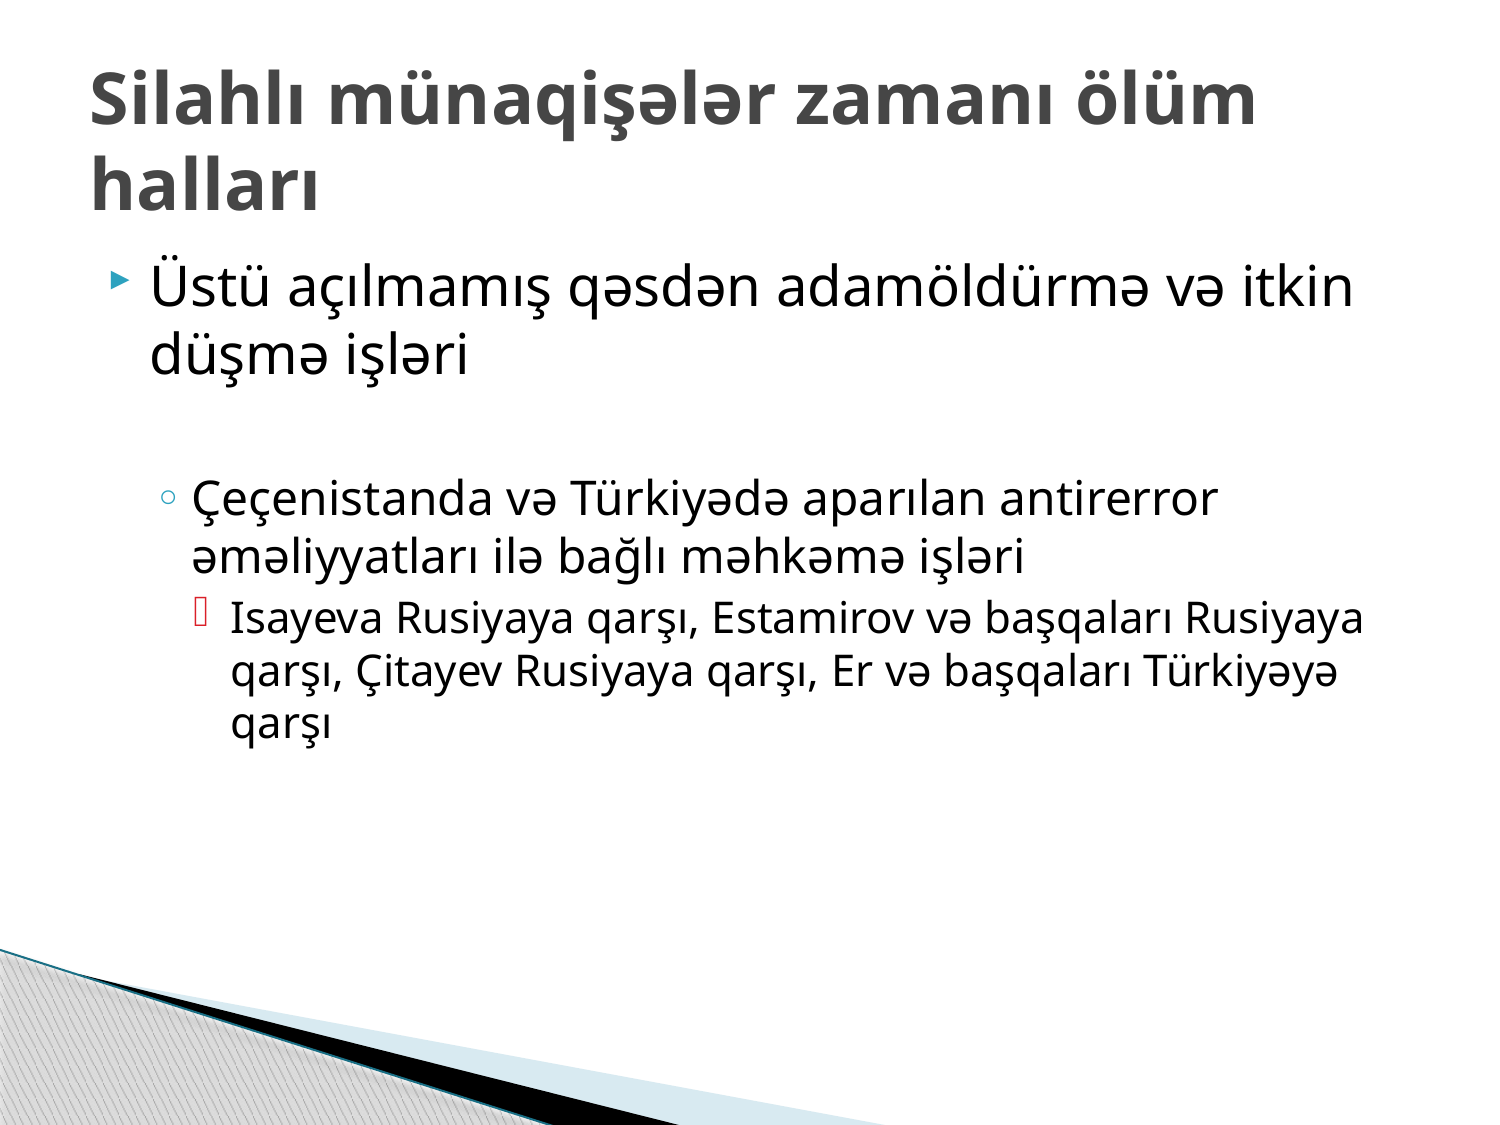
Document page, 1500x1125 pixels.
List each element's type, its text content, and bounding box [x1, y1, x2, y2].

title Silahlı münaqişələr zamanı ölüm halları [75, 45, 1425, 233]
list Üstü açılmamış qəsdən adamöldürmə və itkin düşmə işləri Çeçenistanda və Türkiyədə aparılan antirerror əməliyyatları ilə bağlı məhkəmə işləri Isayeva Rusiyaya qarşı, Estamirov və başqaları Rusiyaya qarşı, Çitayev Rusiyaya qarşı, Er və başqaları Türkiyəyə qarşı [75, 243, 1425, 986]
